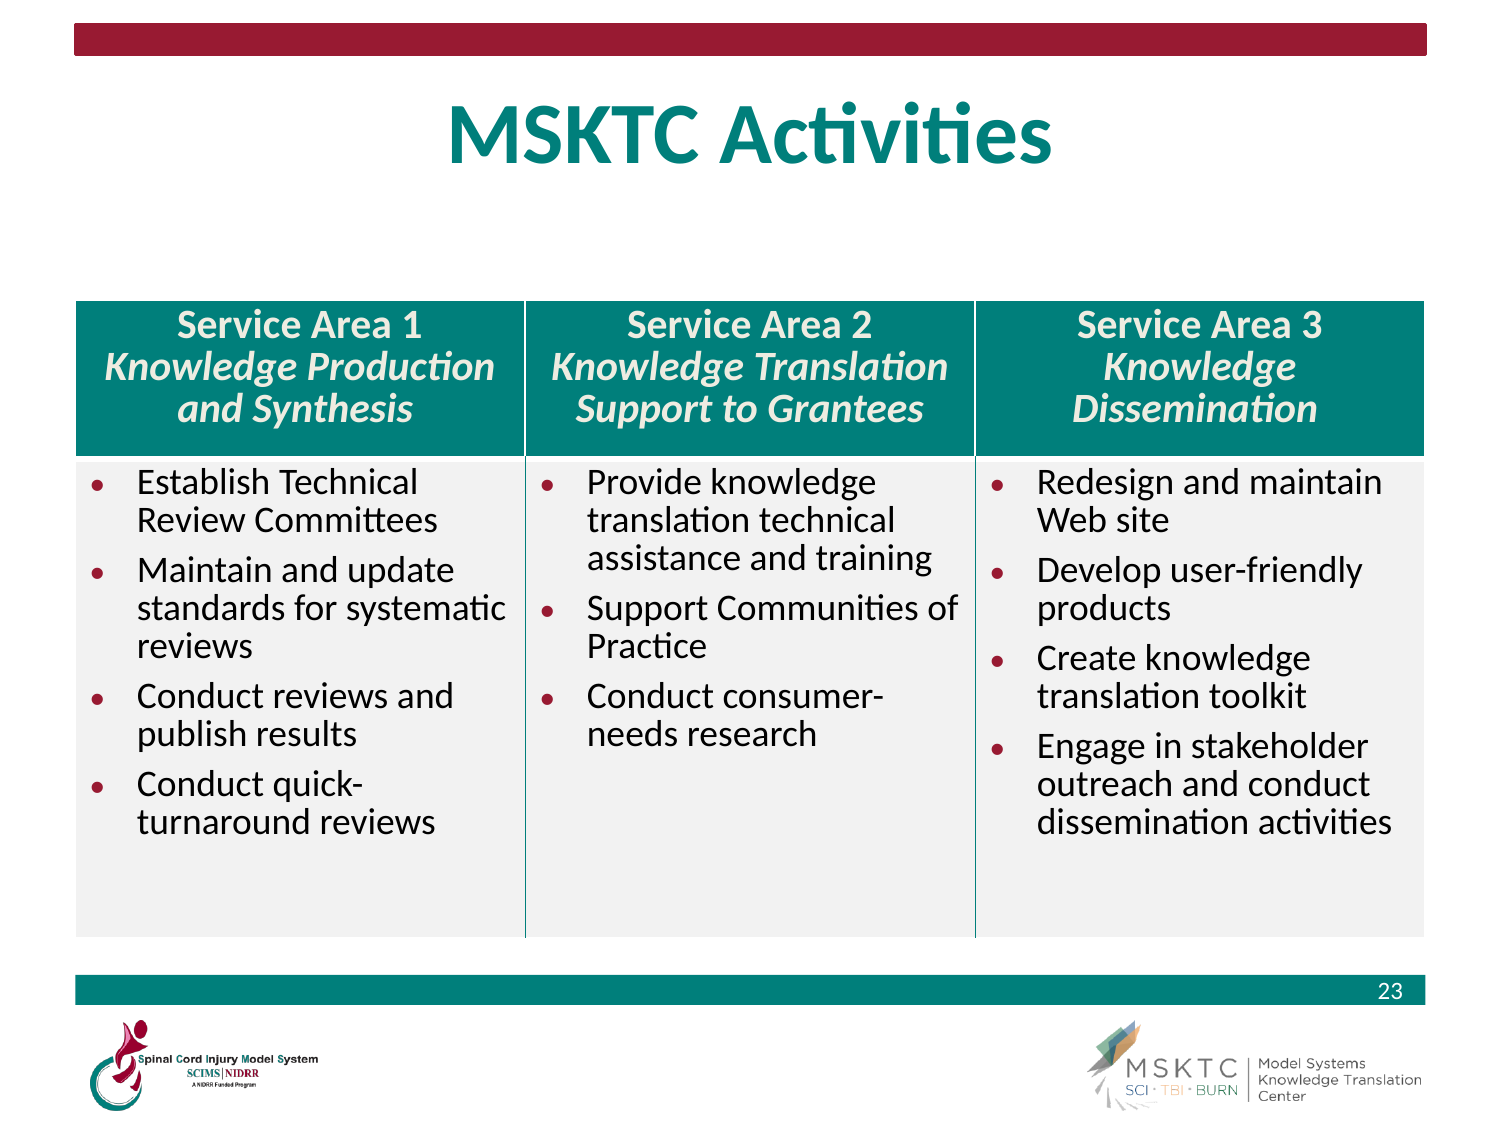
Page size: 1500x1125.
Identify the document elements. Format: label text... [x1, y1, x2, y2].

table_cell Provide knowledge translation technical assistance and training Support Communities of Practice Conduct consumer-needs research [526, 462, 975, 937]
picture [90, 1020, 318, 1111]
table_header Service Area 2 Knowledge Translation Support to Grantees [526, 301, 974, 456]
table_cell Establish Technical Review Committees Maintain and update standards for systematic reviews Conduct reviews and publish results Conduct quick-turnaround reviews [76, 462, 525, 937]
table_header Service Area 3 Knowledge Dissemination [976, 301, 1424, 456]
picture [1087, 1020, 1421, 1111]
table_header Service Area 1 Knowledge Production and Synthesis [76, 301, 524, 456]
table_cell Redesign and maintain Web site Develop user-friendly products Create knowledge translation toolkit Engage in stakeholder outreach and conduct dissemination activities [976, 462, 1424, 937]
title MSKTC Activities [73, 53, 1427, 234]
